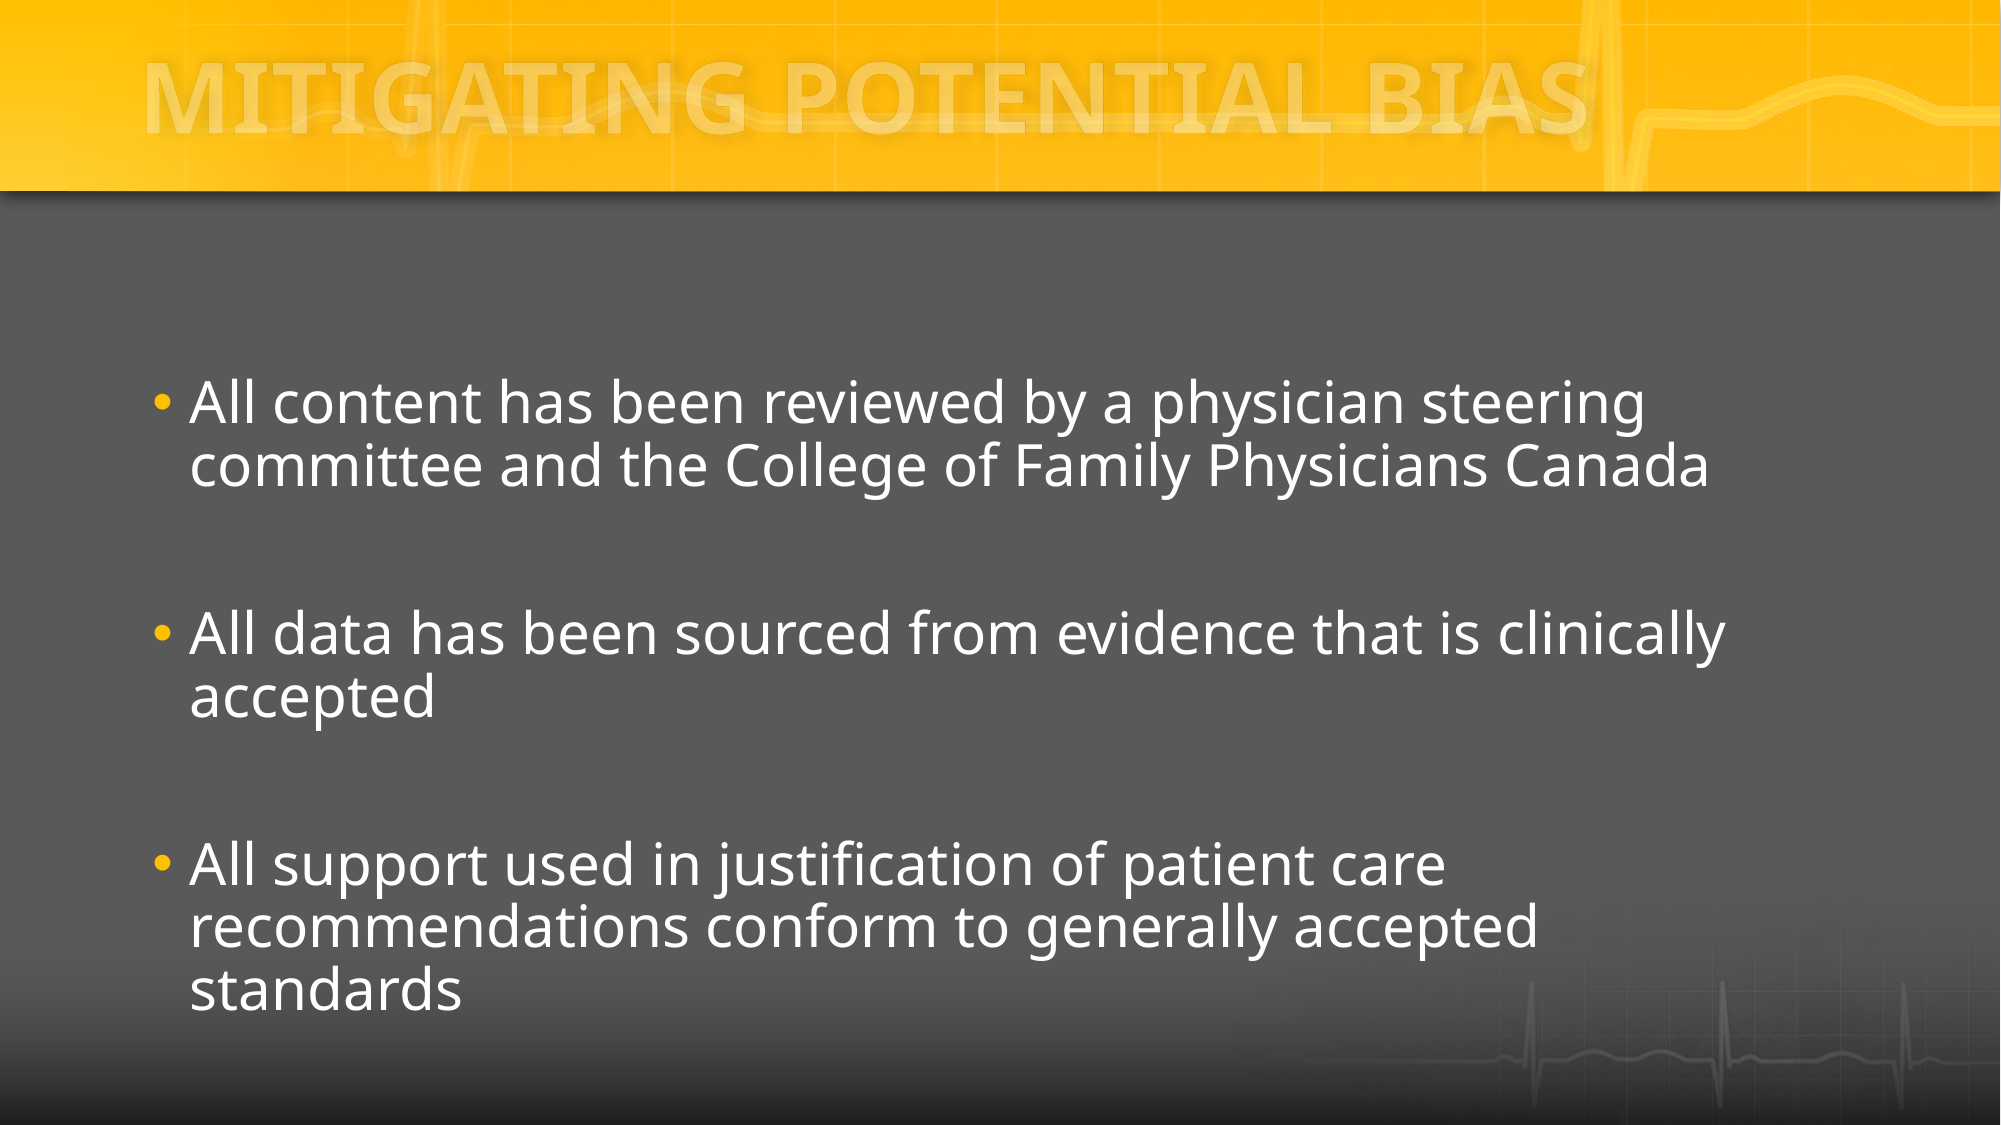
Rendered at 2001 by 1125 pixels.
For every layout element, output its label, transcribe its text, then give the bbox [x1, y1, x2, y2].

title Mitigating Potential Bias [137, 47, 1929, 167]
list All content has been reviewed by a physician steering committee and the College of Family Physicians Canada All data has been sourced from evidence that is clinically accepted All support used in justification of patient care recommendations conform to generally accepted standards [137, 275, 1805, 1037]
picture [1127, 873, 2000, 1125]
picture [67, 0, 2000, 192]
